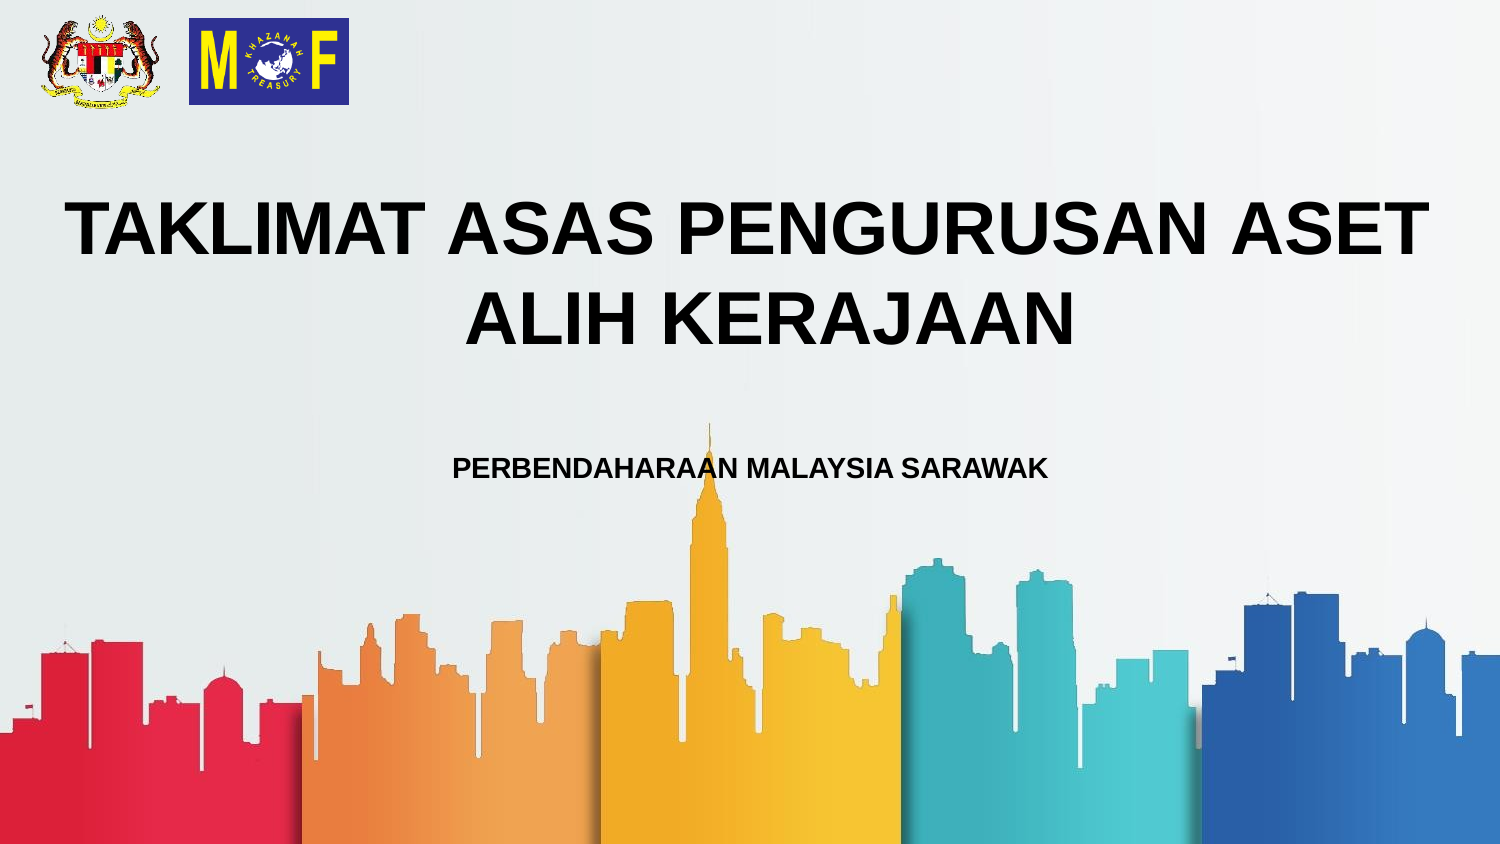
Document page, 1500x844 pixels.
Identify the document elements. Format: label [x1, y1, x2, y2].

picture [0, 0, 1500, 844]
text_box [40, 14, 349, 109]
